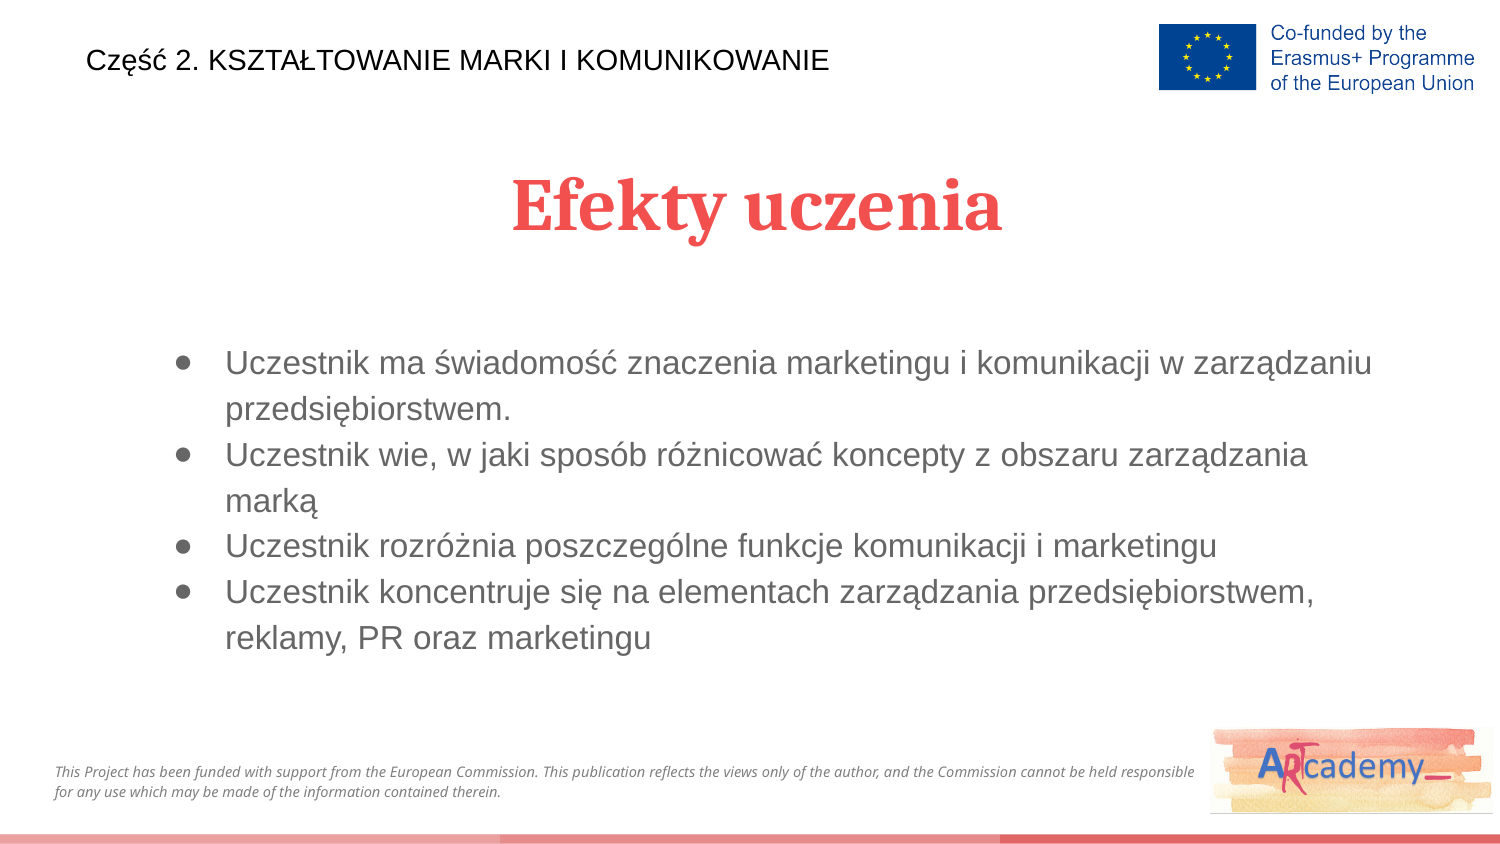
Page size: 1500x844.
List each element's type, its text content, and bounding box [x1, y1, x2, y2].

text_box Część 2. KSZTAŁTOWANIE MARKI I KOMUNIKOWANIE [70, 33, 1041, 120]
picture [1210, 709, 1493, 844]
list Uczestnik ma świadomość znaczenia marketingu i komunikacji w zarządzaniu przedsiębiorstwem. Uczestnik wie, w jaki sposób różnicować koncepty z obszaru zarządzania marką Uczestnik rozróżnia poszczególne funkcje komunikacji i marketingu Uczestnik koncentruje się na elementach zarządzania przedsiębiorstwem, reklamy, PR oraz marketingu [135, 320, 1409, 726]
text_box This Project has been funded with support from the European Commission. This publication reflects the views only of the author, and the Commission cannot be held responsible for any use which may be made of the information contained therein. [39, 754, 1205, 799]
picture [1158, 24, 1474, 94]
title Efekty uczenia [180, 53, 1352, 261]
